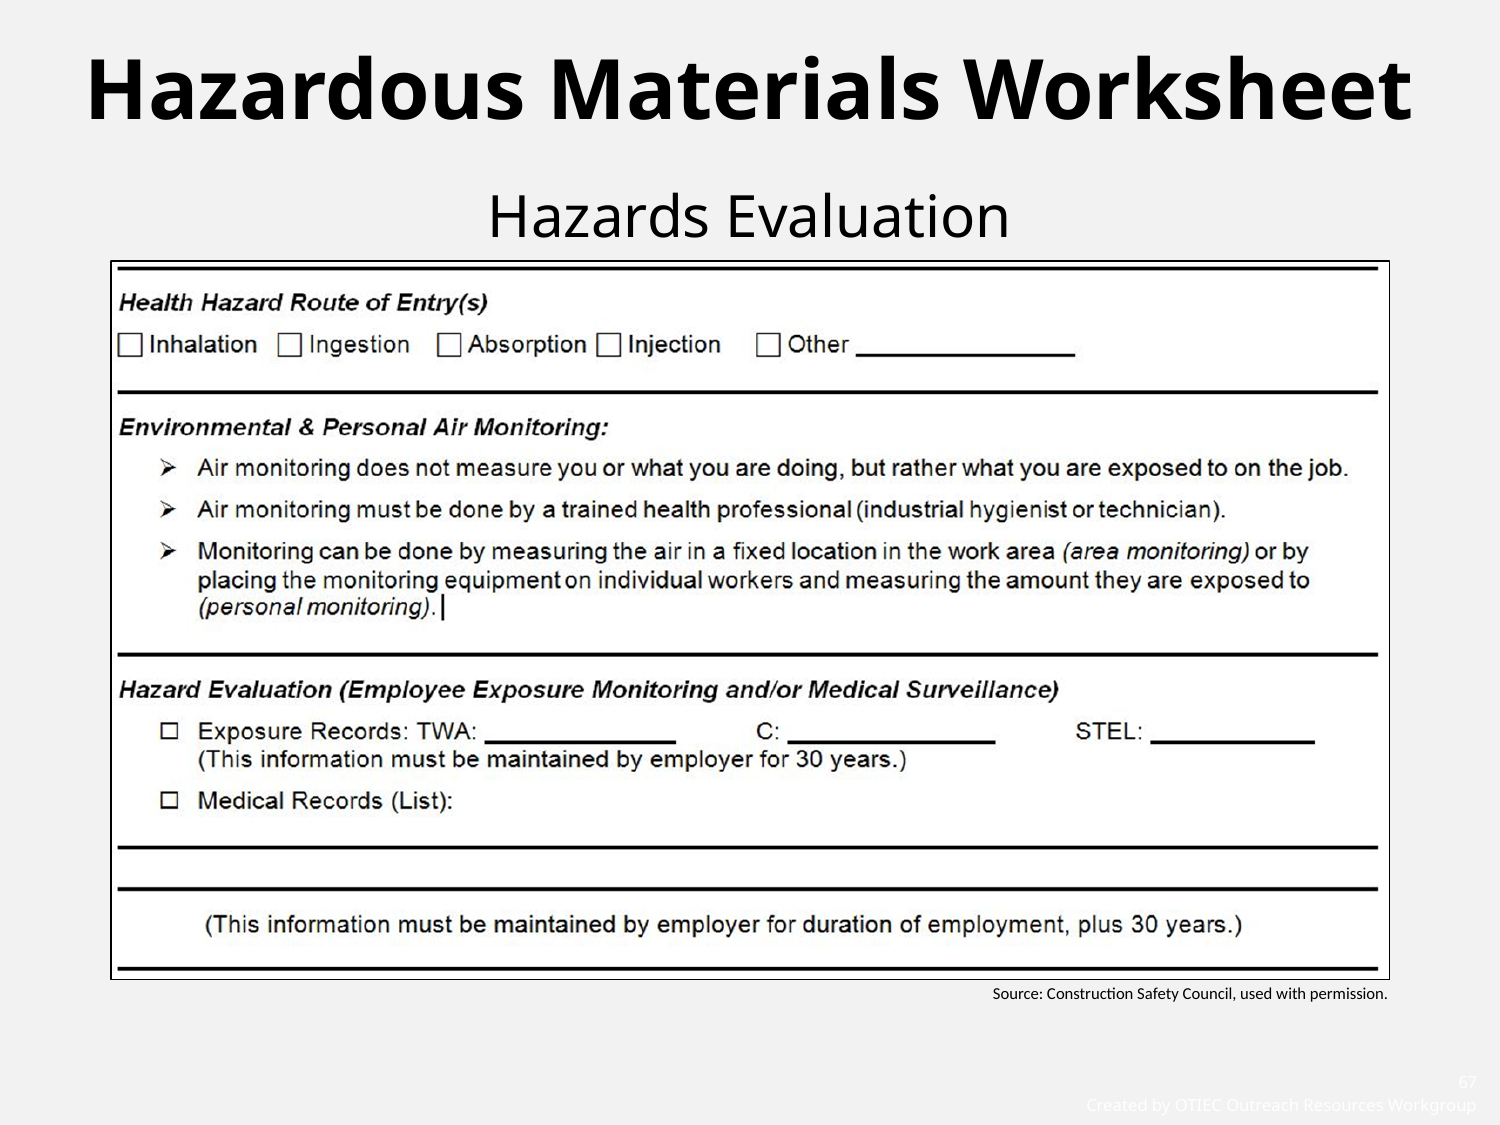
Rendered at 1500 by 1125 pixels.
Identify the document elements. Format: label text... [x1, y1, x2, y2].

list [110, 259, 1390, 980]
title Hazardous Materials Worksheet [62, 28, 1438, 217]
text_box Source: Construction Safety Council, used with permission. [978, 975, 1404, 1011]
list Hazards Evaluation [418, 172, 1082, 258]
